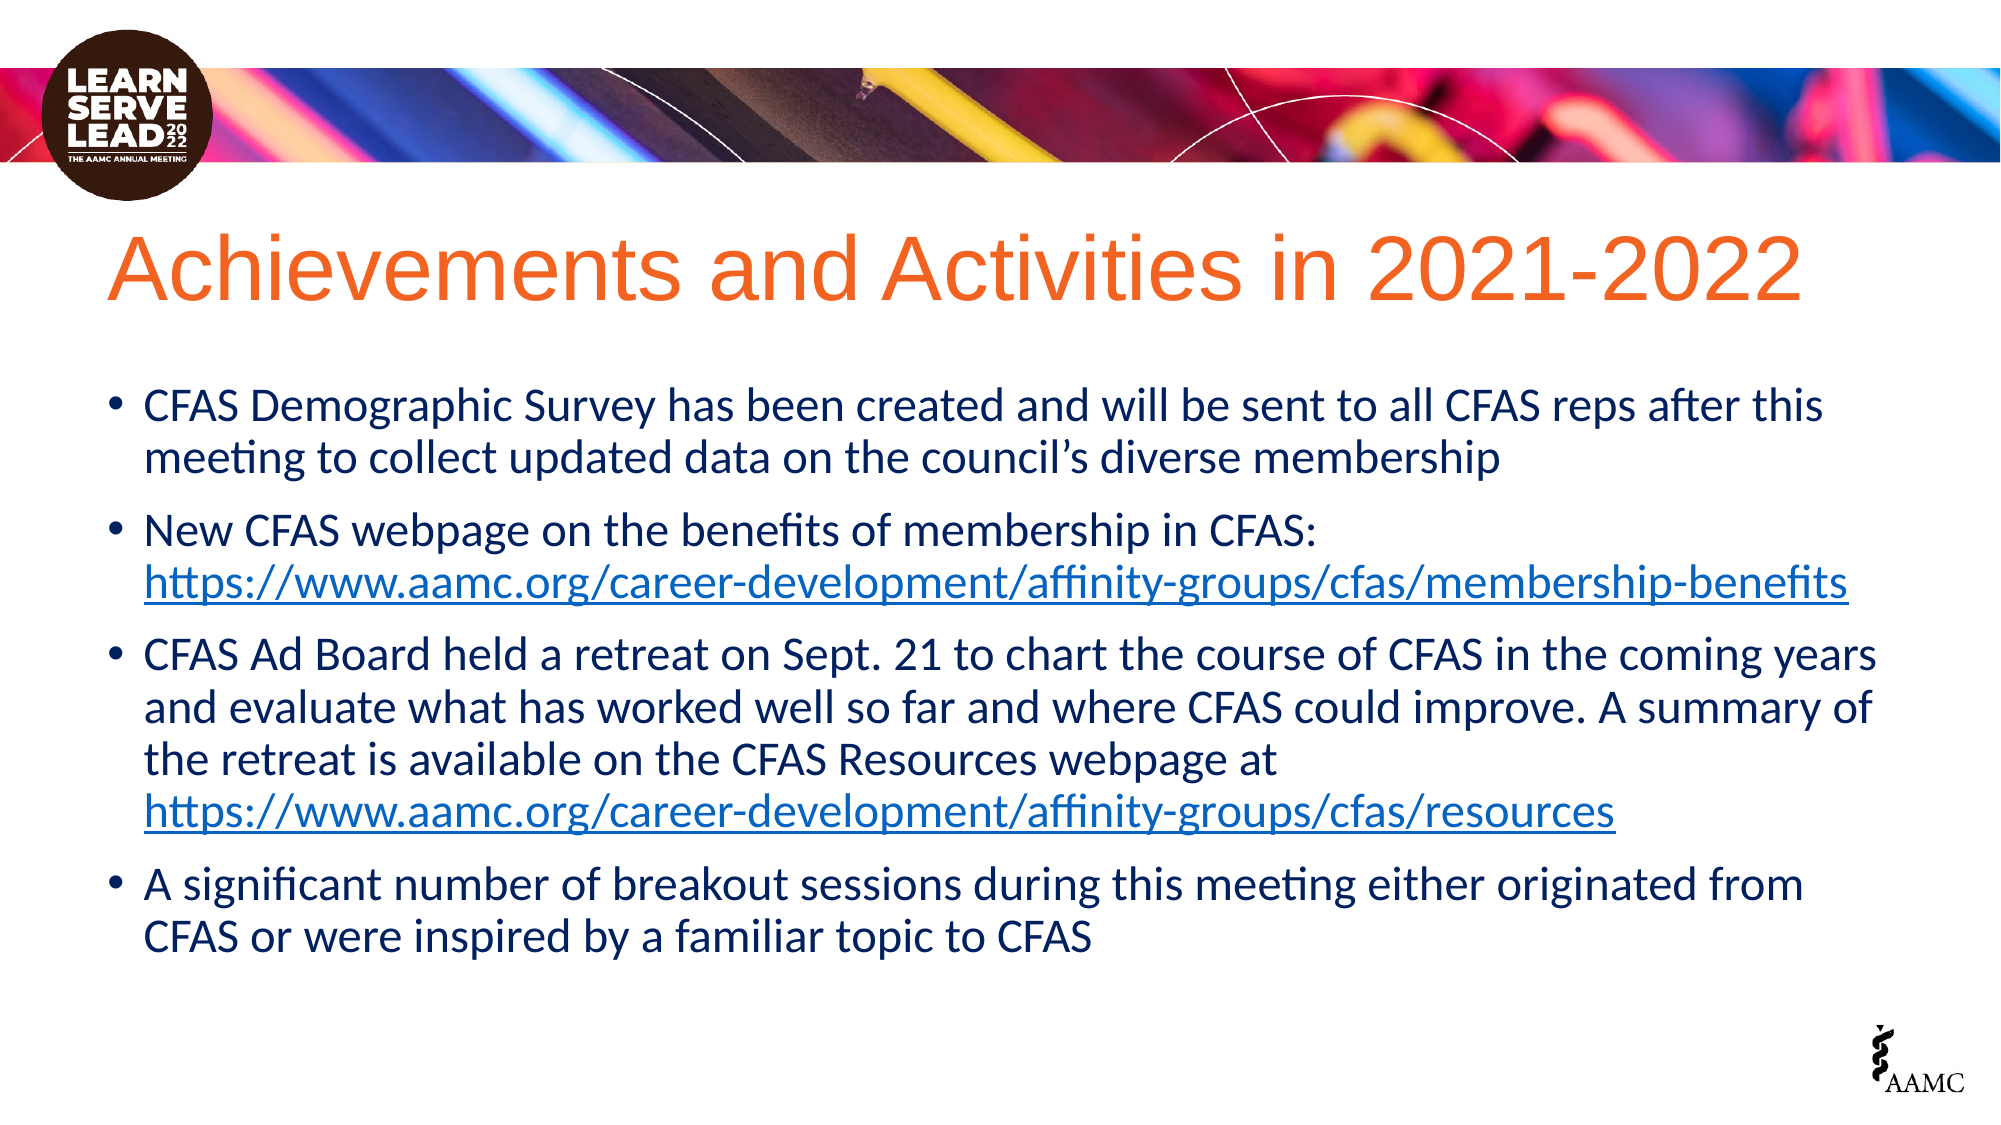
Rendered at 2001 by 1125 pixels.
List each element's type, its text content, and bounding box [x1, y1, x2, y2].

title Achievements and Activities in 2021-2022 [92, 189, 1905, 354]
list CFAS Demographic Survey has been created and will be sent to all CFAS reps after this meeting to collect updated data on the council’s diverse membership New CFAS webpage on the benefits of membership in CFAS: https://www.aamc.org/career-development/affinity-groups/cfas/membership-benefits CFAS Ad Board held a retreat on Sept. 21 to chart the course of CFAS in the coming years and evaluate what has worked well so far and where CFAS could improve. A summary of the retreat is available on the CFAS Resources webpage at https://www.aamc.org/career-development/affinity-groups/cfas/resources A significant number of breakout sessions during this meeting either originated from CFAS or were inspired by a familiar topic to CFAS [92, 371, 1905, 1014]
picture [0, 0, 2001, 1125]
